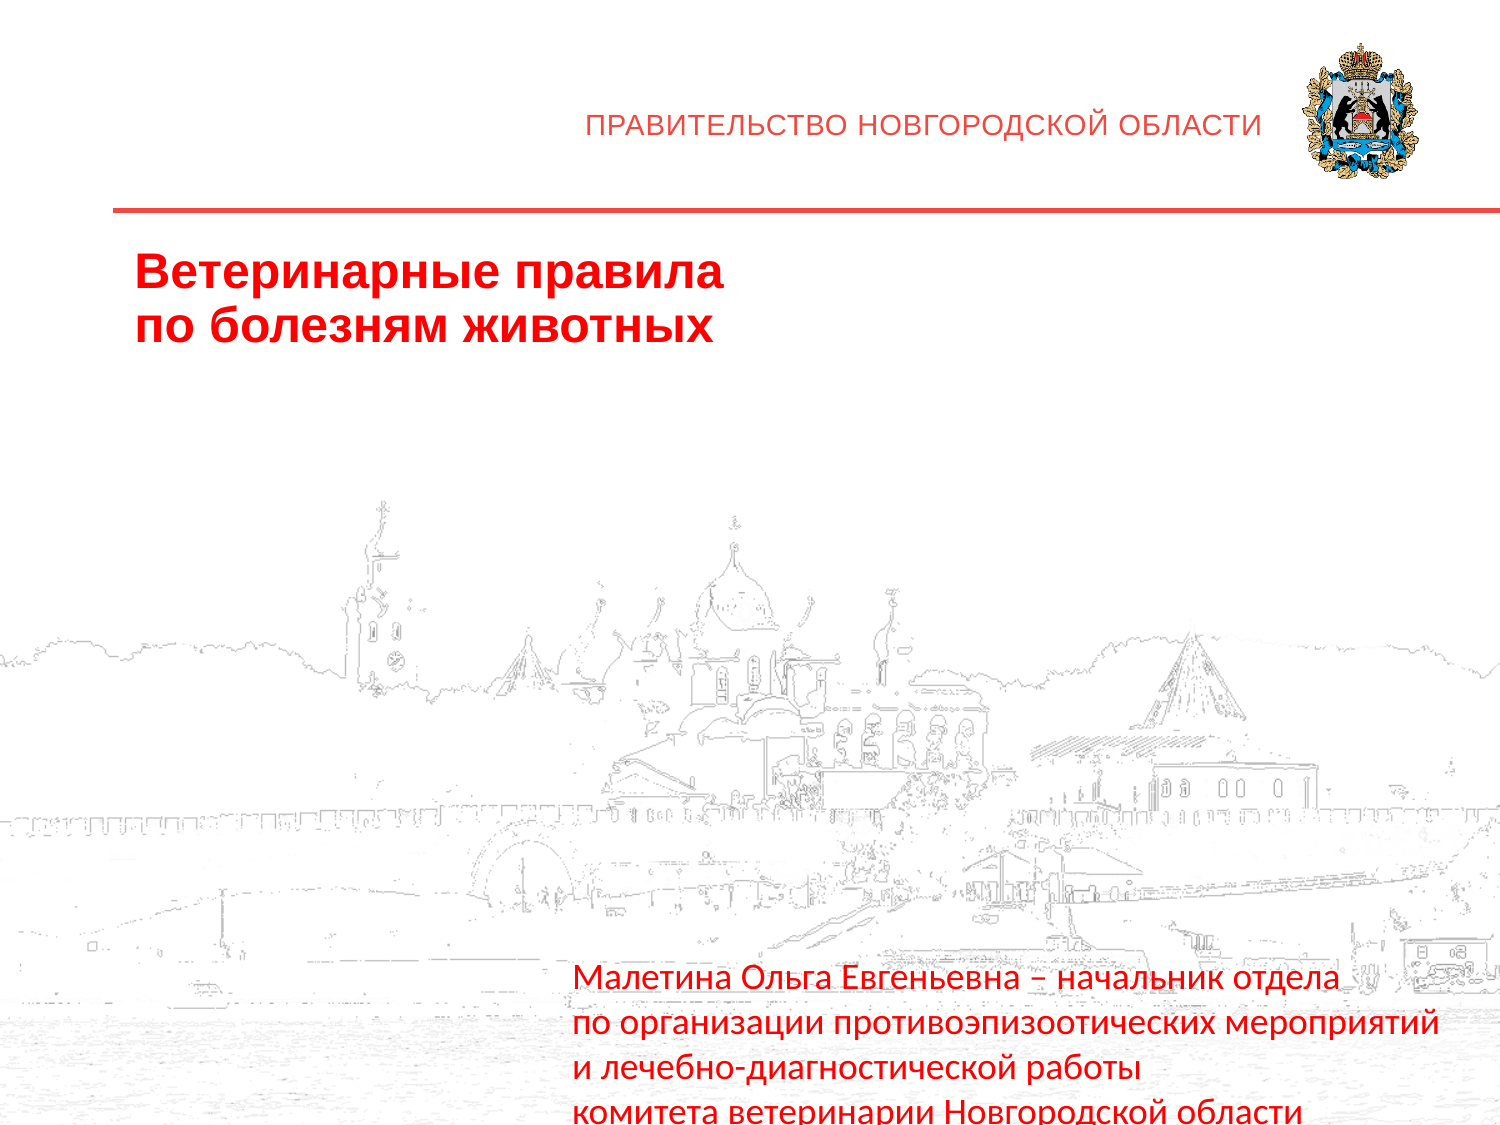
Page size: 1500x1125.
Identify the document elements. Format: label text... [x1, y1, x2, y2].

picture [0, 427, 1500, 1125]
text_box Ветеринарные правила по болезням животных [119, 237, 1303, 427]
text_box ПРАВИТЕЛЬСТВО НОВГОРОДСКОЙ ОБЛАСТИ [570, 102, 1302, 147]
picture [1302, 43, 1419, 179]
